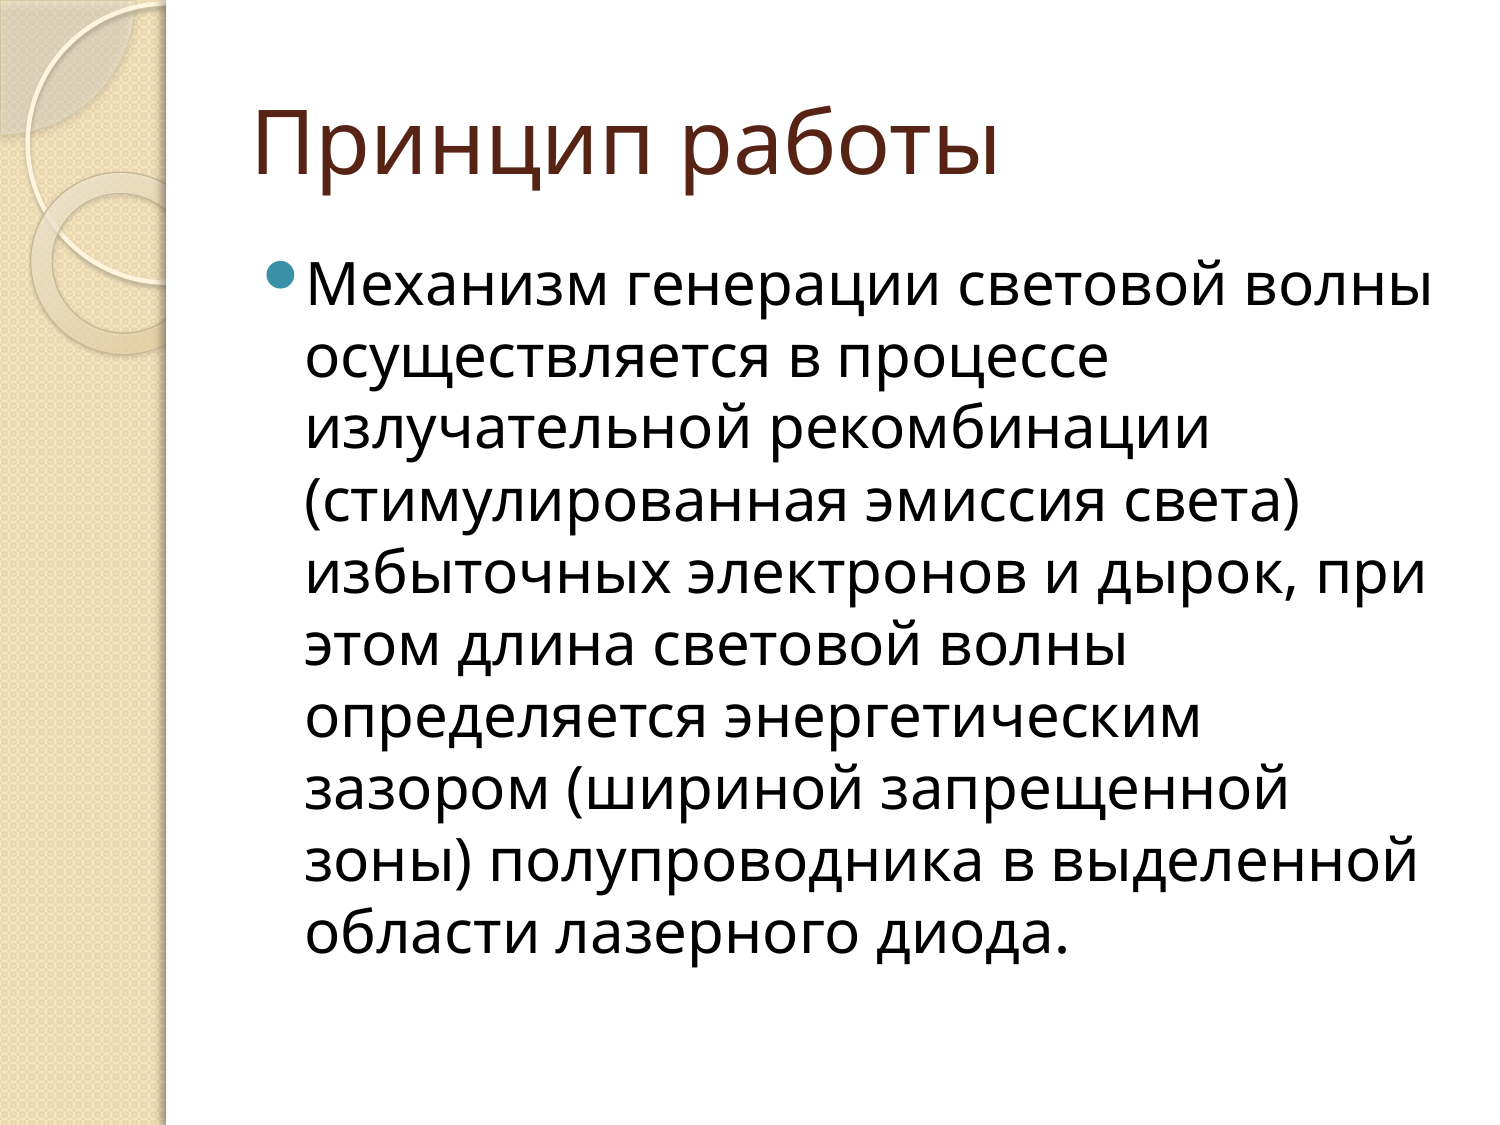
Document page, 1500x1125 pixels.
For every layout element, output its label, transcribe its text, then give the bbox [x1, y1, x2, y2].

list Механизм генерации световой волны осуществляется в процессе излучательной рекомбинации (стимулированная эмиссия света) избыточных электронов и дырок, при этом длина световой волны определяется энергетическим зазором (шириной запрещенной зоны) полупроводника в выделенной области лазерного диода. [235, 237, 1466, 1025]
title Принцип работы [235, 45, 1466, 233]
